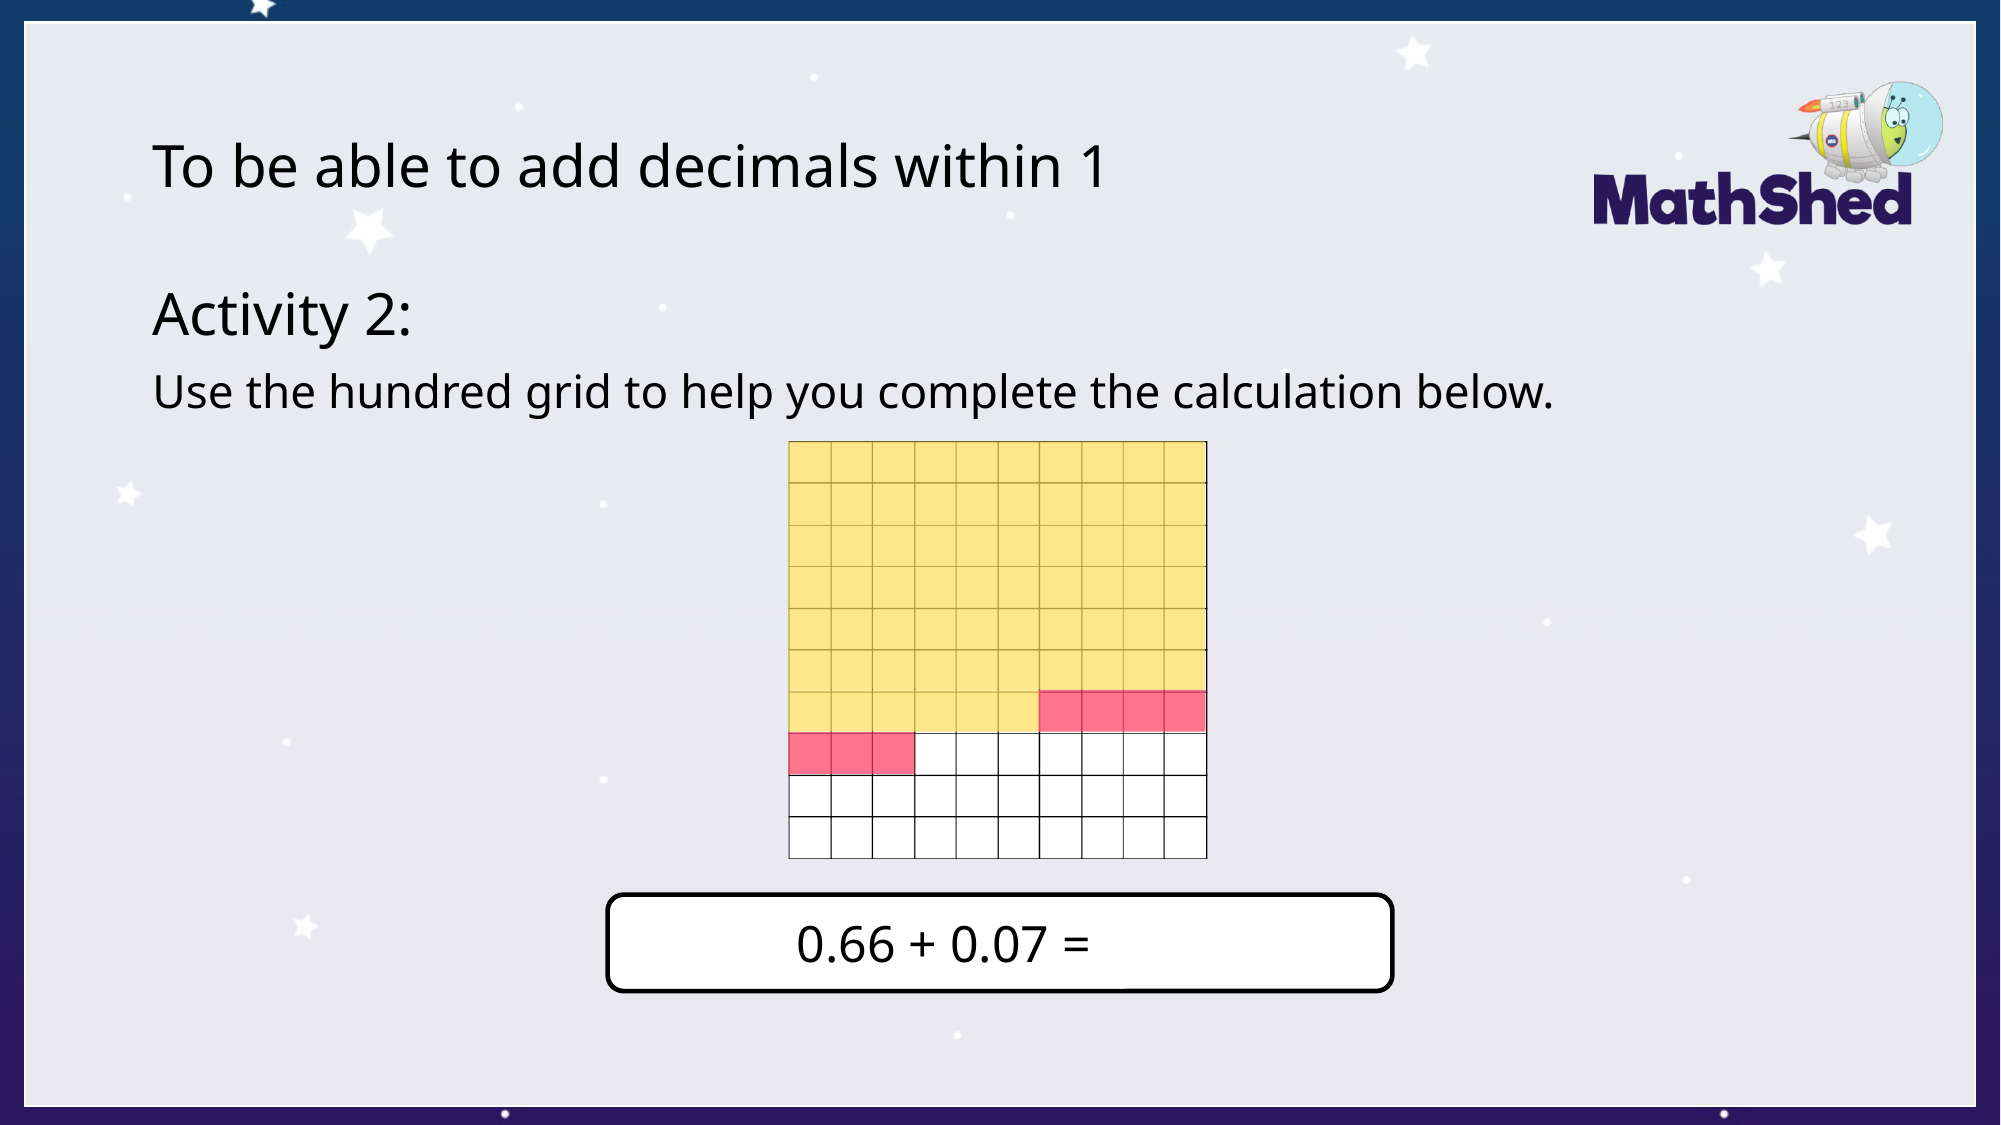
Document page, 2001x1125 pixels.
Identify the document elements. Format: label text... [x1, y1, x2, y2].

list Activity 2: Use the hundred grid to help you complete the calculation below. [137, 277, 1863, 992]
title To be able to add decimals within 1 [137, 59, 1578, 277]
picture [0, 0, 2001, 1125]
text_box 0.66 + 0.07 = 0.73 [606, 893, 1394, 993]
